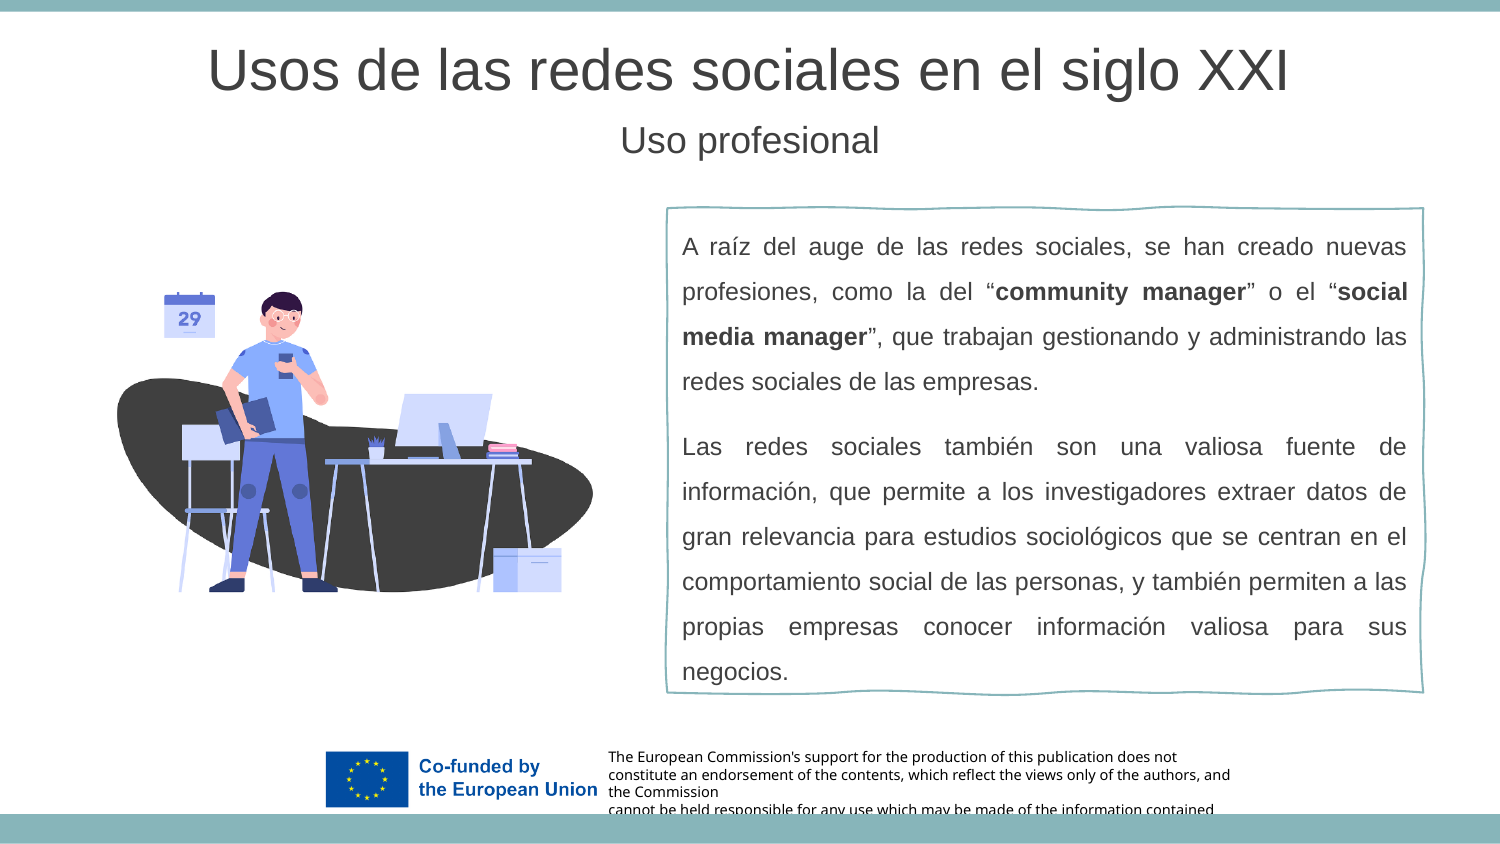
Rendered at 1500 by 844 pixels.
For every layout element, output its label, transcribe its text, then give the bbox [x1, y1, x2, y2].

text_box A raíz del auge de las redes sociales, se han creado nuevas profesiones, como la del “community manager” o el “social media manager”, que trabajan gestionando y administrando las redes sociales de las empresas. Las redes sociales también son una valiosa fuente de información, que permite a los investigadores extraer datos de gran relevancia para estudios sociológicos que se centran en el comportamiento social de las personas, y también permiten a las propias empresas conocer información valiosa para sus negocios. [665, 206, 1426, 695]
picture [100, 187, 609, 697]
list Usos de las redes sociales en el siglo XXI [0, 20, 1500, 114]
picture [322, 748, 618, 811]
list Uso profesional [0, 114, 1500, 162]
